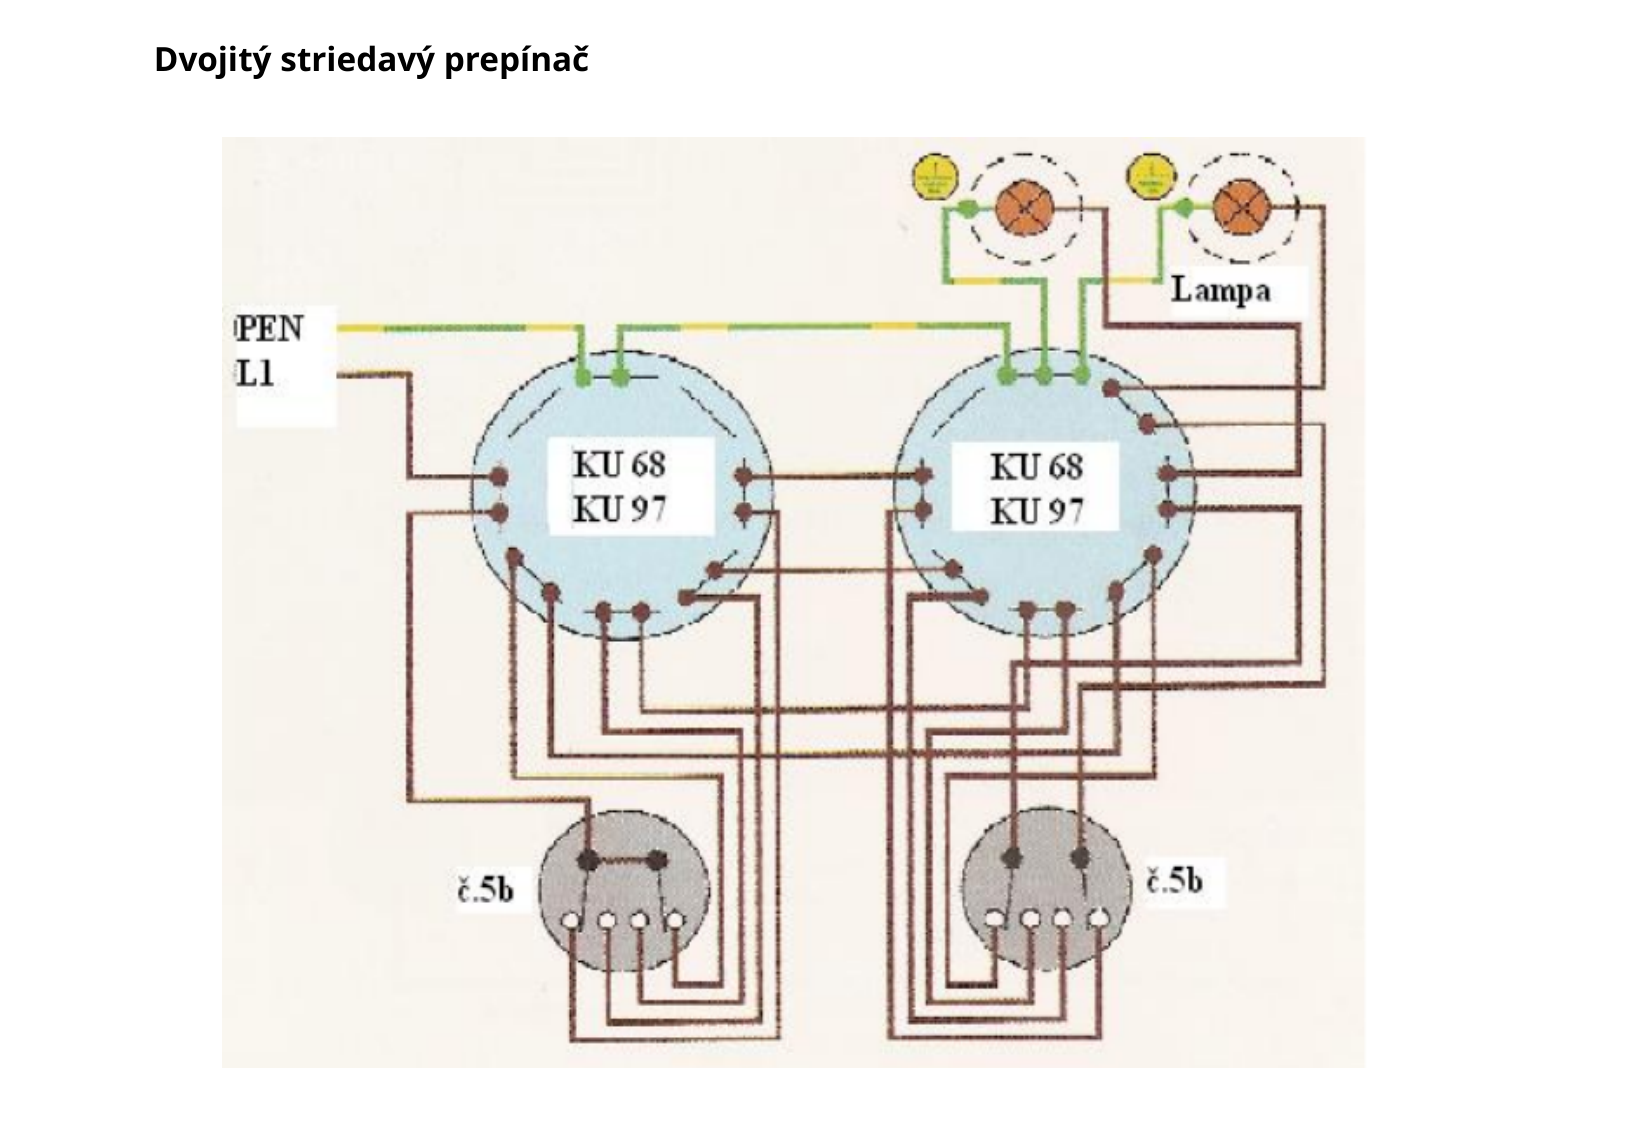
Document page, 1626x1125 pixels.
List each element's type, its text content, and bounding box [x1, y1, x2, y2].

picture [221, 136, 1368, 1068]
text_box Dvojitý striedavý prepínač [139, 30, 1427, 86]
